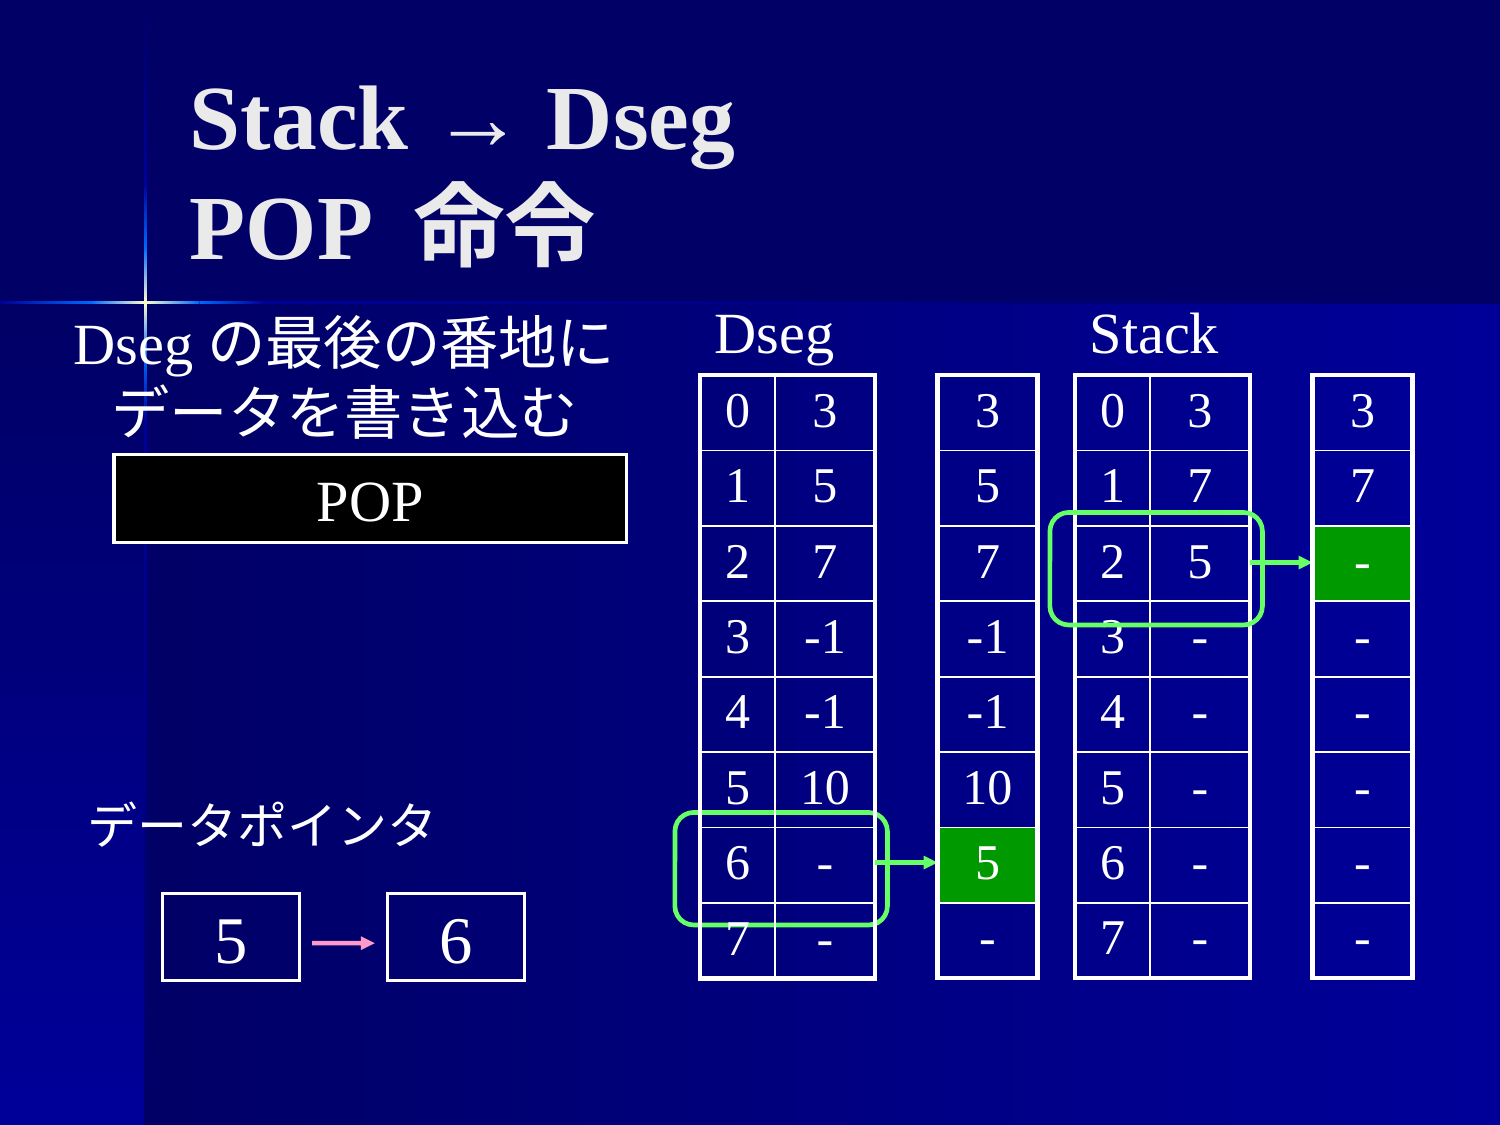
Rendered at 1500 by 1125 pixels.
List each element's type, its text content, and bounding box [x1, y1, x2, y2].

table_cell 5 [776, 451, 873, 525]
table_cell 7 [1151, 451, 1248, 512]
text_box [1263, 556, 1310, 569]
table_cell 3 [1077, 625, 1149, 676]
table_header 0 [702, 377, 774, 450]
table_cell 7 [940, 527, 1035, 600]
text_box Stack [1074, 287, 1234, 373]
table_cell - [1315, 602, 1410, 676]
table_header 3 [776, 377, 873, 450]
text_box [1049, 512, 1263, 625]
text_box Dseg [699, 287, 850, 373]
table_cell 5 [940, 828, 1035, 902]
table_cell - [1151, 678, 1248, 751]
table_cell 6 [1077, 828, 1149, 902]
table_cell -1 [776, 678, 873, 751]
text_box POP [113, 454, 627, 543]
text_box [877, 814, 888, 862]
table_header 3 [940, 377, 1035, 450]
table_cell 5 [702, 753, 774, 827]
table_cell 5 [1077, 753, 1149, 827]
table_header 0 [1077, 377, 1149, 450]
text_box [674, 812, 698, 925]
text_box 5 [162, 893, 300, 981]
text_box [311, 892, 525, 981]
text_box [874, 856, 935, 869]
table_cell 7 [1077, 904, 1149, 976]
table_cell 1 [1077, 451, 1149, 512]
table_header 3 [1151, 377, 1248, 450]
title Stack → Dseg POP 命令 [174, 49, 1413, 286]
table_cell -1 [940, 678, 1035, 751]
text_box データポインタ [72, 786, 453, 862]
table_cell - [776, 904, 873, 976]
table_cell - [1315, 904, 1410, 976]
table_cell 7 [702, 904, 774, 976]
table_cell 7 [776, 527, 873, 600]
table_cell 5 [940, 451, 1035, 525]
table_cell 7 [1315, 451, 1410, 525]
table_cell - [1315, 678, 1410, 751]
table_cell 1 [702, 451, 774, 525]
table_cell - [1315, 753, 1410, 827]
table_cell 3 [702, 602, 774, 676]
table_cell - [1315, 527, 1410, 600]
table_cell 10 [940, 753, 1035, 827]
table_cell - [1151, 753, 1248, 827]
table_cell - [940, 904, 1035, 976]
table_cell - [1315, 828, 1410, 902]
table_cell - [1151, 828, 1248, 902]
table_cell 2 [702, 527, 774, 600]
table_cell 10 [776, 753, 873, 827]
table_cell 4 [702, 678, 774, 751]
text_box [877, 863, 888, 923]
table_cell - [1151, 625, 1248, 676]
table_cell 4 [1077, 678, 1149, 751]
table_cell - [776, 828, 873, 902]
table_cell -1 [940, 602, 1035, 676]
table_cell -1 [776, 602, 873, 676]
table_cell - [1151, 904, 1248, 976]
table_header 3 [1315, 377, 1410, 450]
table_cell 6 [702, 828, 774, 902]
text_box Dsegの最後の番地に データを書き込む [59, 298, 631, 454]
